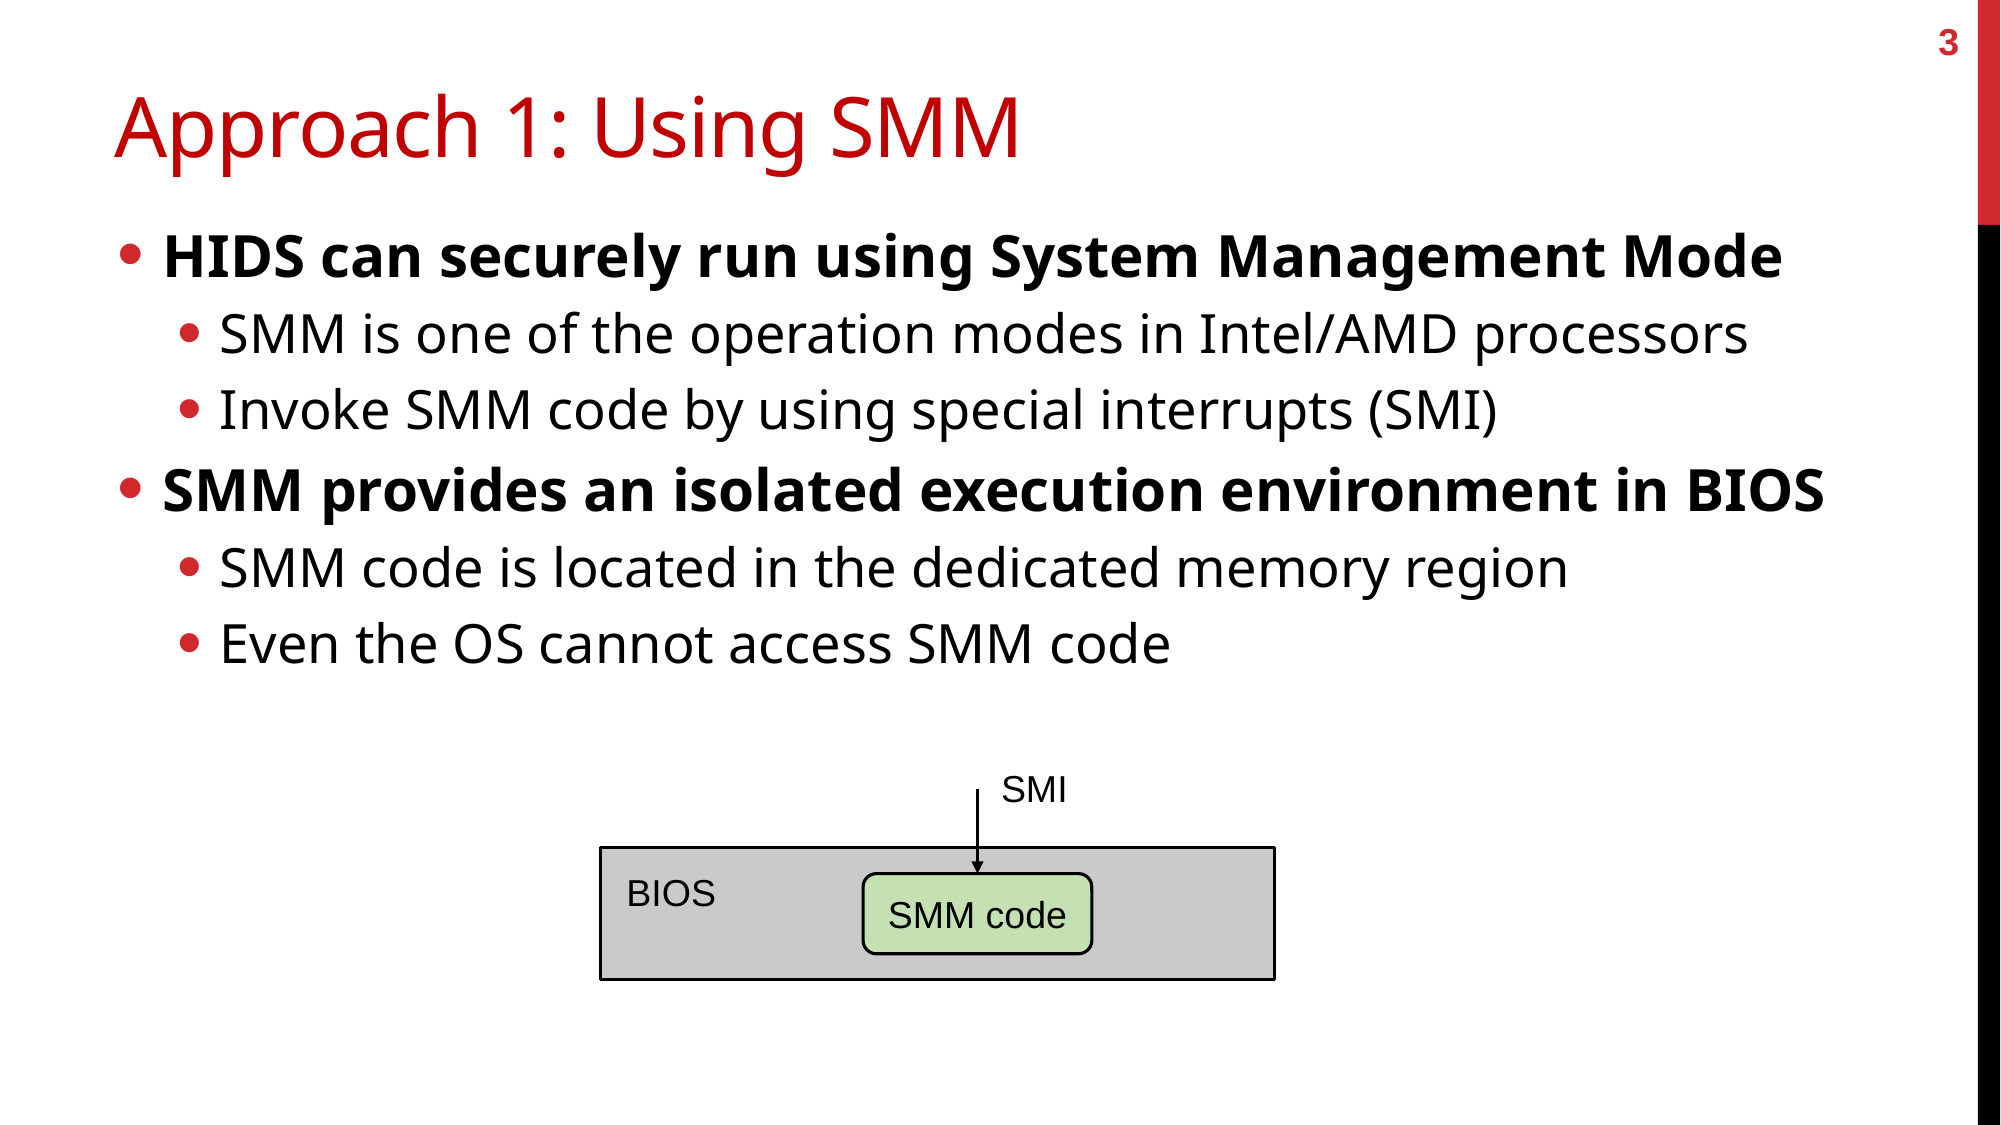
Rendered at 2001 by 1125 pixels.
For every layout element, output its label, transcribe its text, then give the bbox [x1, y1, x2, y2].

text_box SMI [986, 757, 1083, 818]
text_box BIOS [611, 861, 732, 922]
slide_number 3 [1823, 10, 1975, 71]
text_box [598, 845, 1277, 982]
list HIDS can securely run using System Management Mode SMM is one of the operation modes in Intel/AMD processors Invoke SMM code by using special interrupts (SMI) SMM provides an isolated execution environment in BIOS SMM code is located in the dedicated memory region Even the OS cannot access SMM code [99, 211, 1904, 1065]
title Approach 1: Using SMM [99, 25, 1904, 182]
text_box SMM code [860, 871, 1095, 957]
